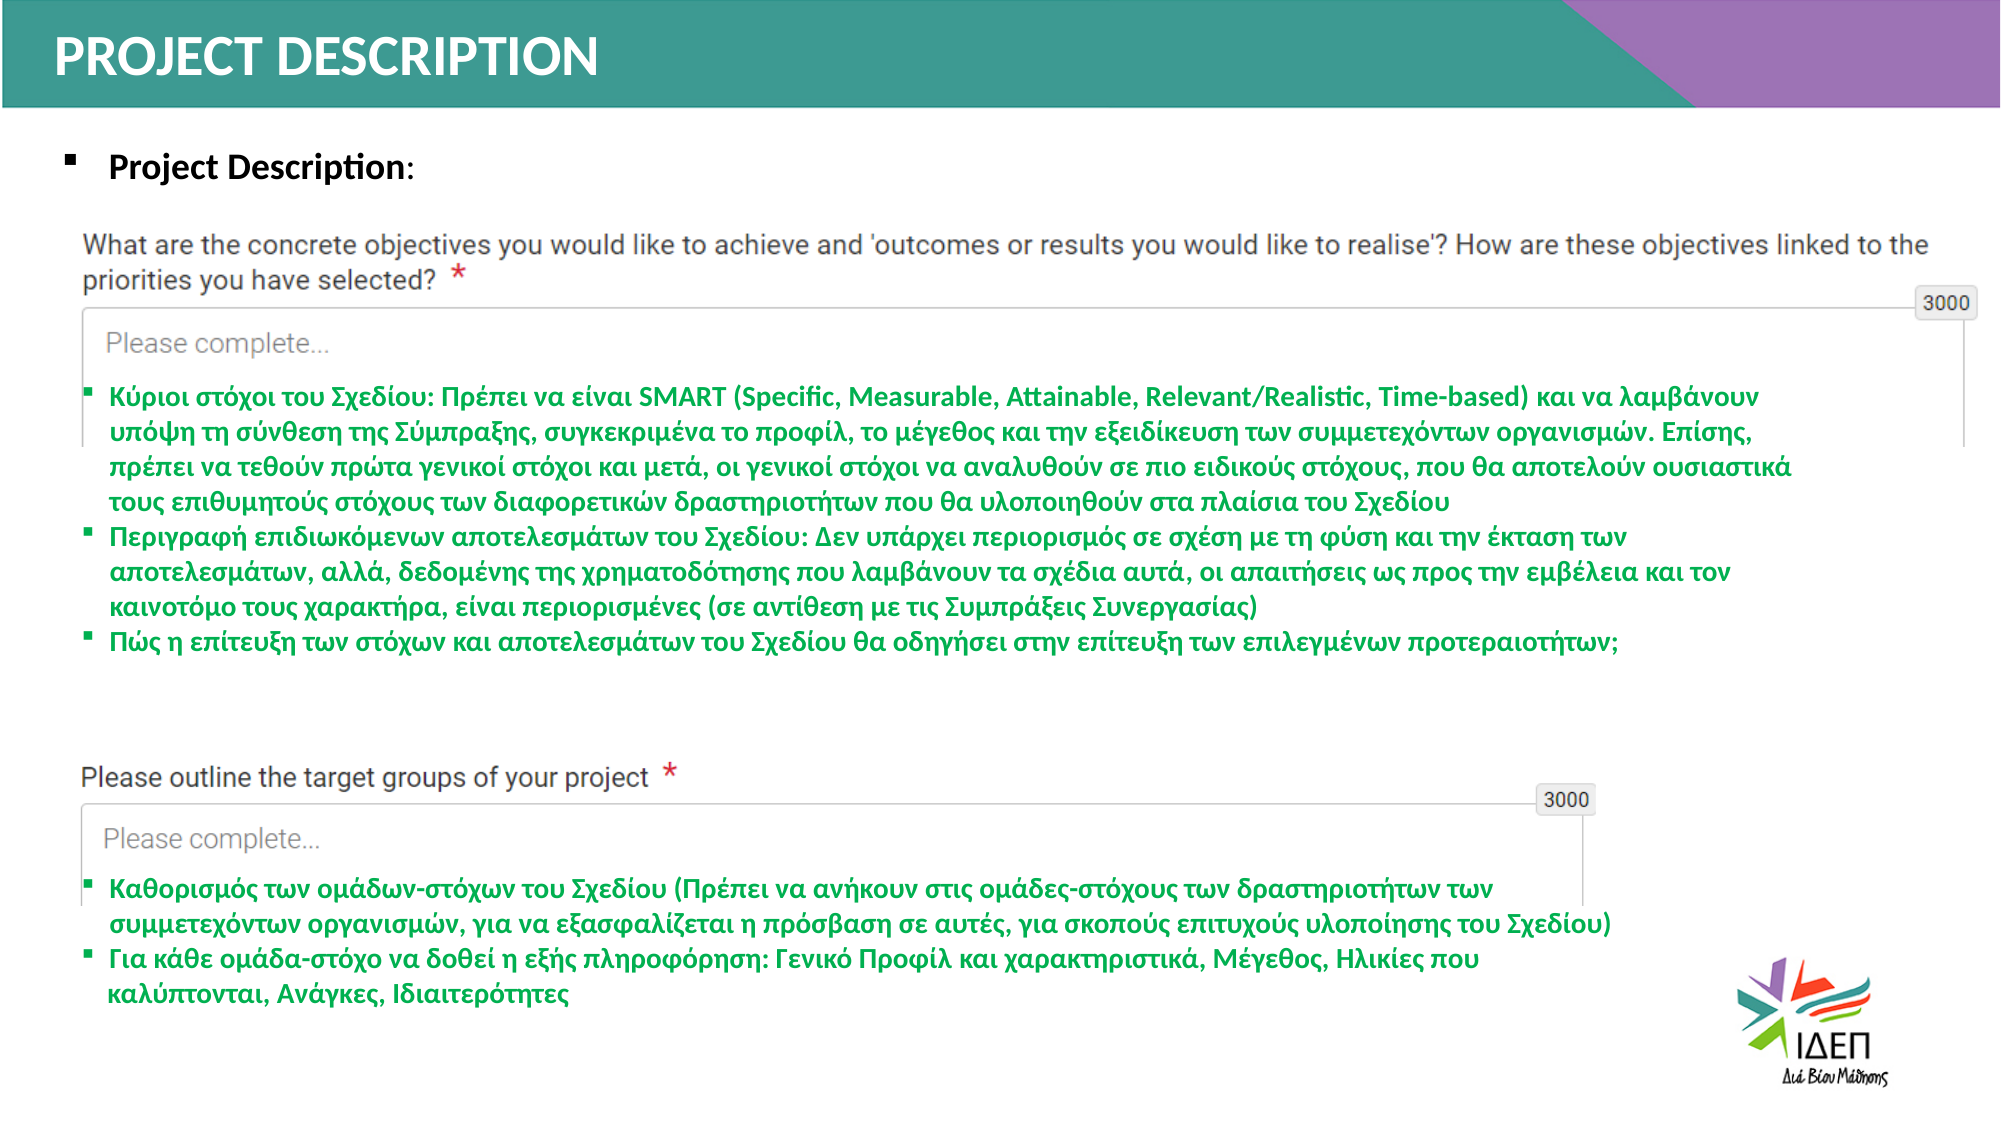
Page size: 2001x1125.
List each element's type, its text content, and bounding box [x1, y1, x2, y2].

text_box PROJECT DESCRIPTION [0, 9, 1139, 95]
text_box Καθορισμός των ομάδων-στόχων του Σχεδίου (Πρέπει να ανήκουν στις ομάδες-στόχους των δραστηριοτήτων των συμμετεχόντων οργανισμών, για να εξασφαλίζεται η πρόσβαση σε αυτές, για σκοπούς επιτυχούς υλοποίησης του Σχεδίου) Για κάθε ομάδα-στόχο να δοθεί η εξής πληροφόρηση: Γενικό Προφίλ και χαρακτηριστικά, Μέγεθος, Ηλικίες που καλύπτονται, Ανάγκες, Ιδιαιτερότητες [66, 862, 1684, 1052]
picture [0, 0, 2001, 1125]
text_box Κύριοι στόχοι του Σχεδίου: Πρέπει να είναι SMART (Specific, Measurable, Attainable, Relevant/Realistic, Time-based) και να λαμβάνουν υπόψη τη σύνθεση της Σύμπραξης, συγκεκριμένα το προφίλ, το μέγεθος και την εξειδίκευση των συμμετεχόντων οργανισμών. Επίσης, πρέπει να τεθούν πρώτα γενικοί στόχοι και μετά, οι γενικοί στόχοι να αναλυθούν σε πιο ειδικούς στόχους, που θα αποτελούν ουσιαστικά τους επιθυμητούς στόχους των διαφορετικών δραστηριοτήτων που θα υλοποιηθούν στα πλαίσια του Σχεδίου Περιγραφή επιδιωκόμενων αποτελεσμάτων του Σχεδίου: Δεν υπάρχει περιορισμός σε σχέση με τη φύση και την έκταση των αποτελεσμάτων, αλλά, δεδομένης της χρηματοδότησης που λαμβάνουν τα σχέδια αυτά, οι απαιτήσεις ως προς την εμβέλεια και τον καινοτόμο τους χαρακτήρα, είναι περιορισμένες (σε αντίθεση με τις Συμπράξεις Συνεργασίας) Πώς η επίτευξη των στόχων και αποτελεσμάτων του Σχεδίου θα οδηγήσει στην επίτευξη των επιλεγμένων προτεραιοτήτων; [66, 447, 1850, 700]
text_box Project Description: [47, 135, 755, 195]
